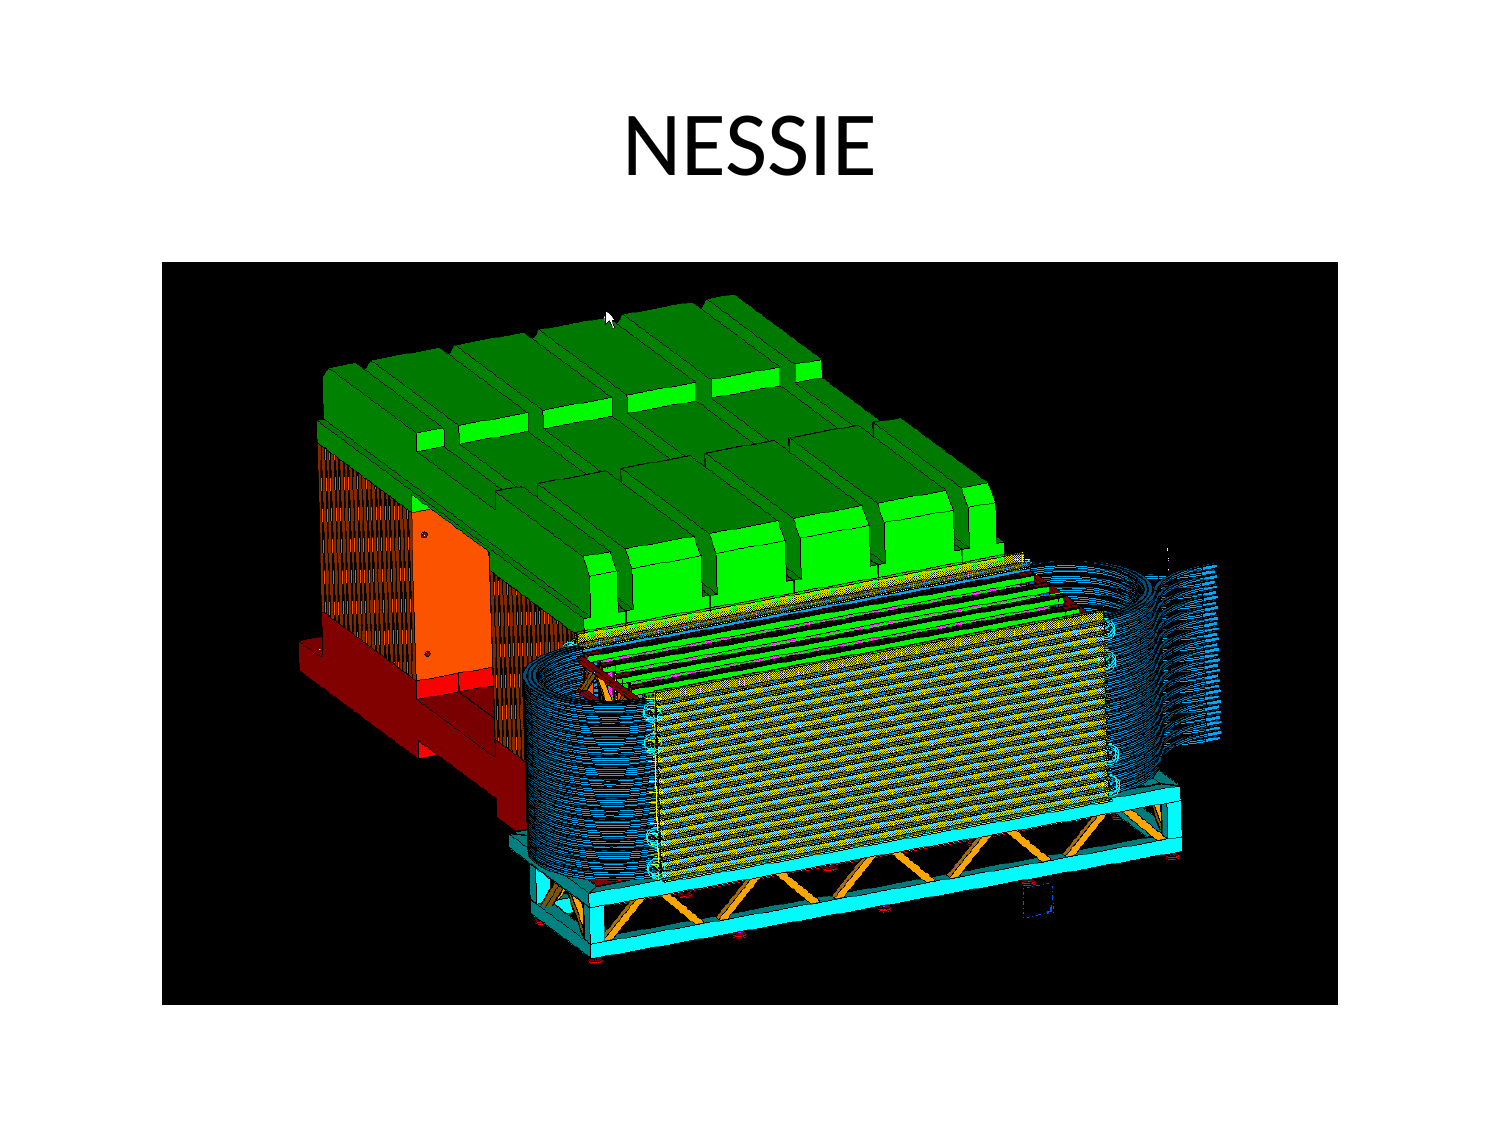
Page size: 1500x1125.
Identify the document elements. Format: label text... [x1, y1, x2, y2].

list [162, 262, 1338, 1006]
title NESSIE [75, 45, 1425, 233]
